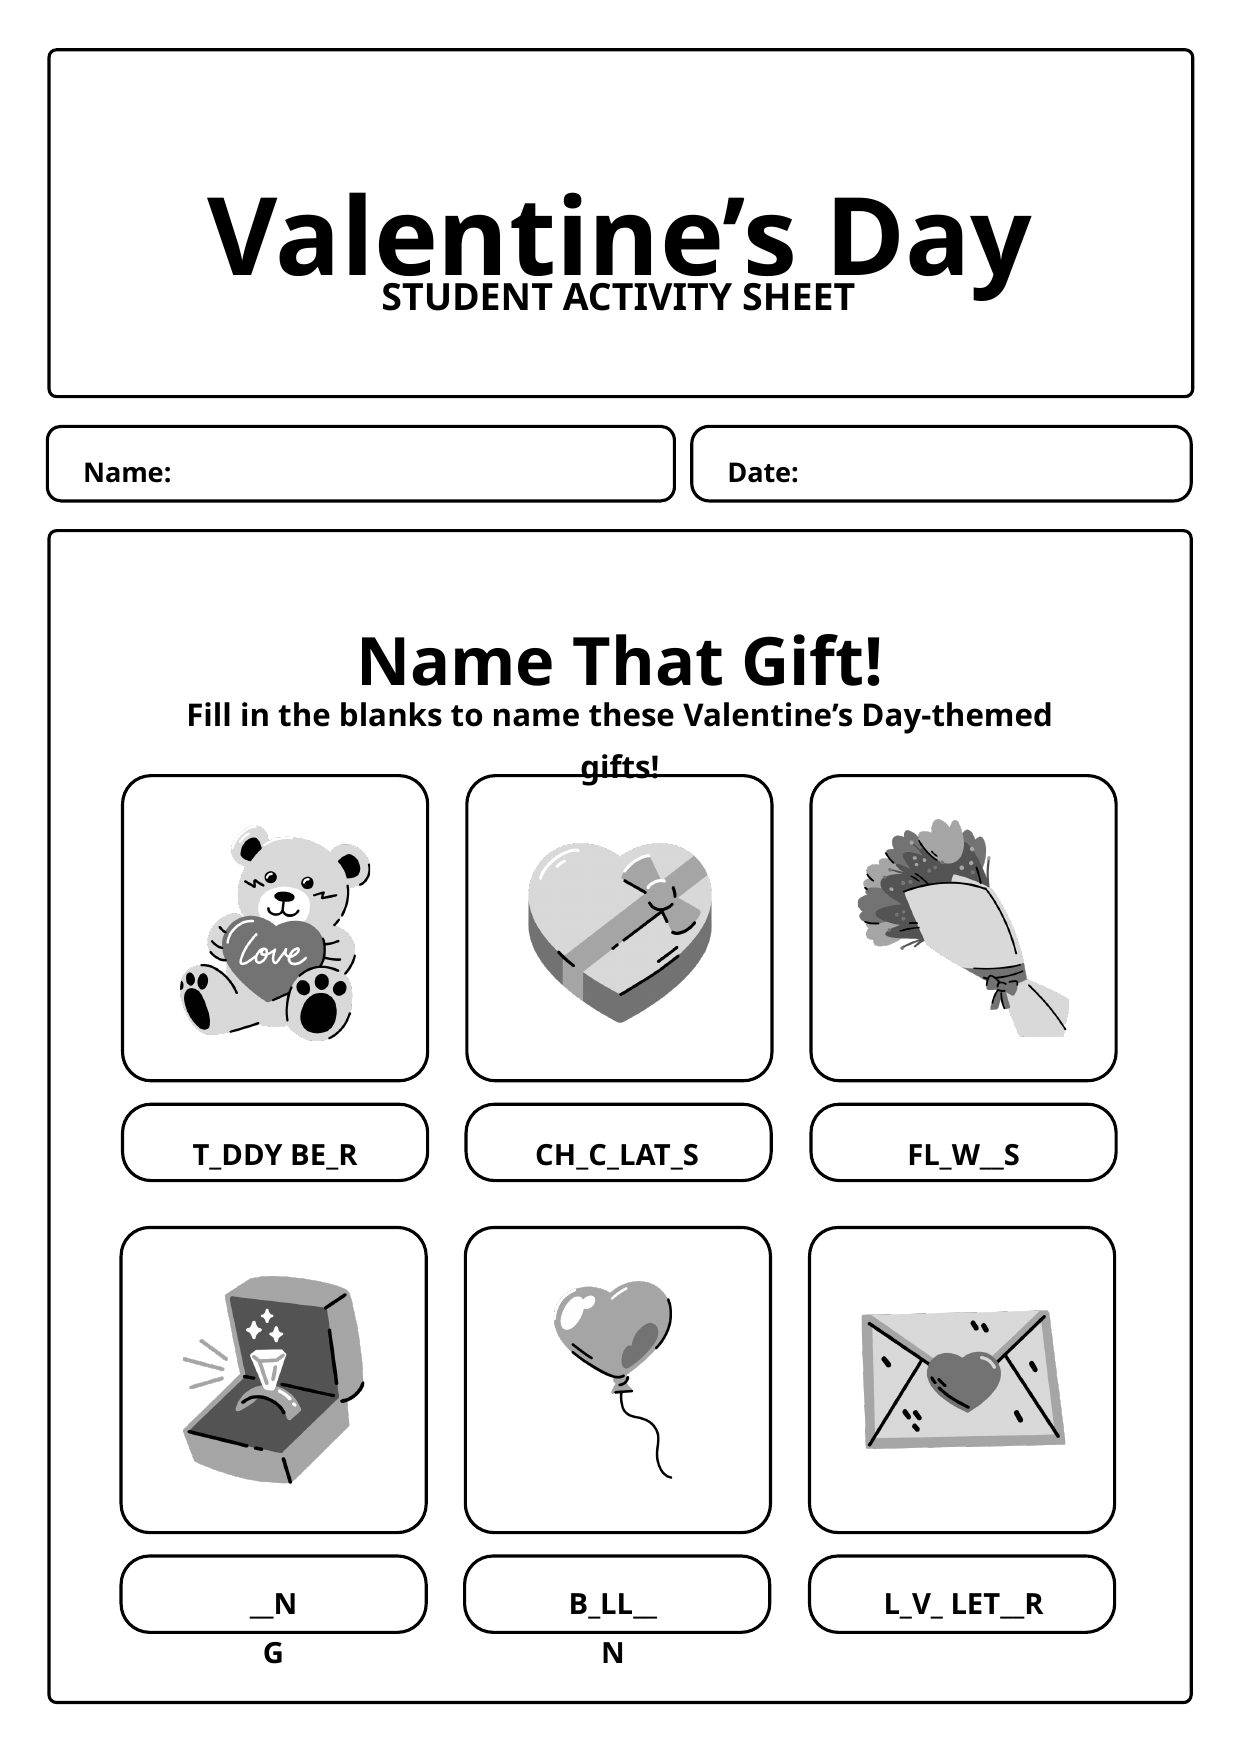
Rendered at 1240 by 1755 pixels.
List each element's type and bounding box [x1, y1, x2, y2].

text_box [48, 508, 1192, 1703]
text_box [48, 27, 1193, 397]
text_box [809, 1205, 1115, 1533]
text_box [810, 1087, 1117, 1181]
text_box [122, 1082, 428, 1181]
text_box [465, 1087, 772, 1181]
text_box [691, 404, 1192, 502]
text_box [465, 1205, 771, 1533]
text_box [47, 404, 675, 502]
text_box [120, 1205, 427, 1533]
text_box [120, 1539, 427, 1633]
text_box [122, 753, 428, 1081]
text_box [809, 1539, 1115, 1633]
text_box [464, 1539, 770, 1633]
text_box [810, 753, 1117, 1081]
text_box [466, 753, 773, 1081]
